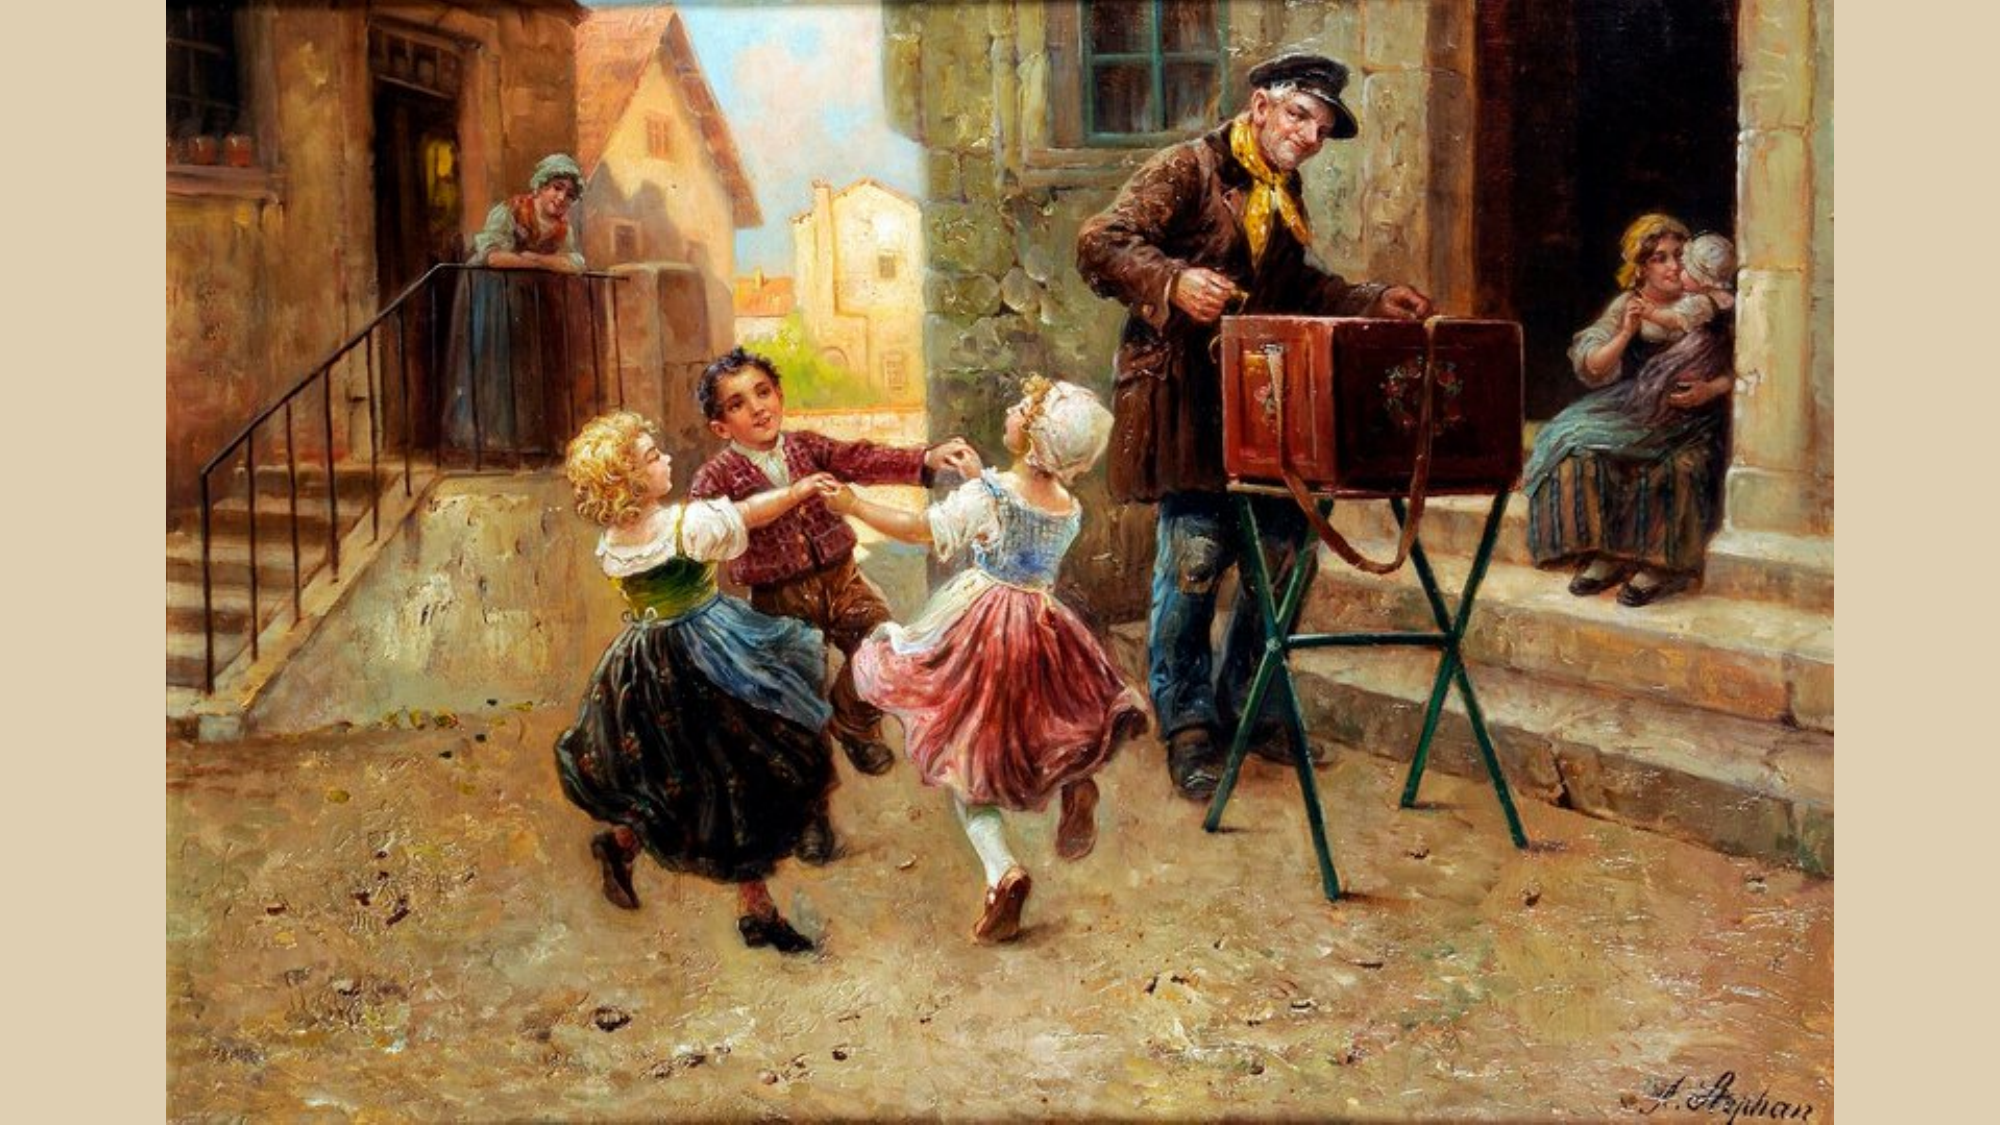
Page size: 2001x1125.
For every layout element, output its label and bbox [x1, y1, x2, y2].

picture [166, 0, 1834, 1125]
